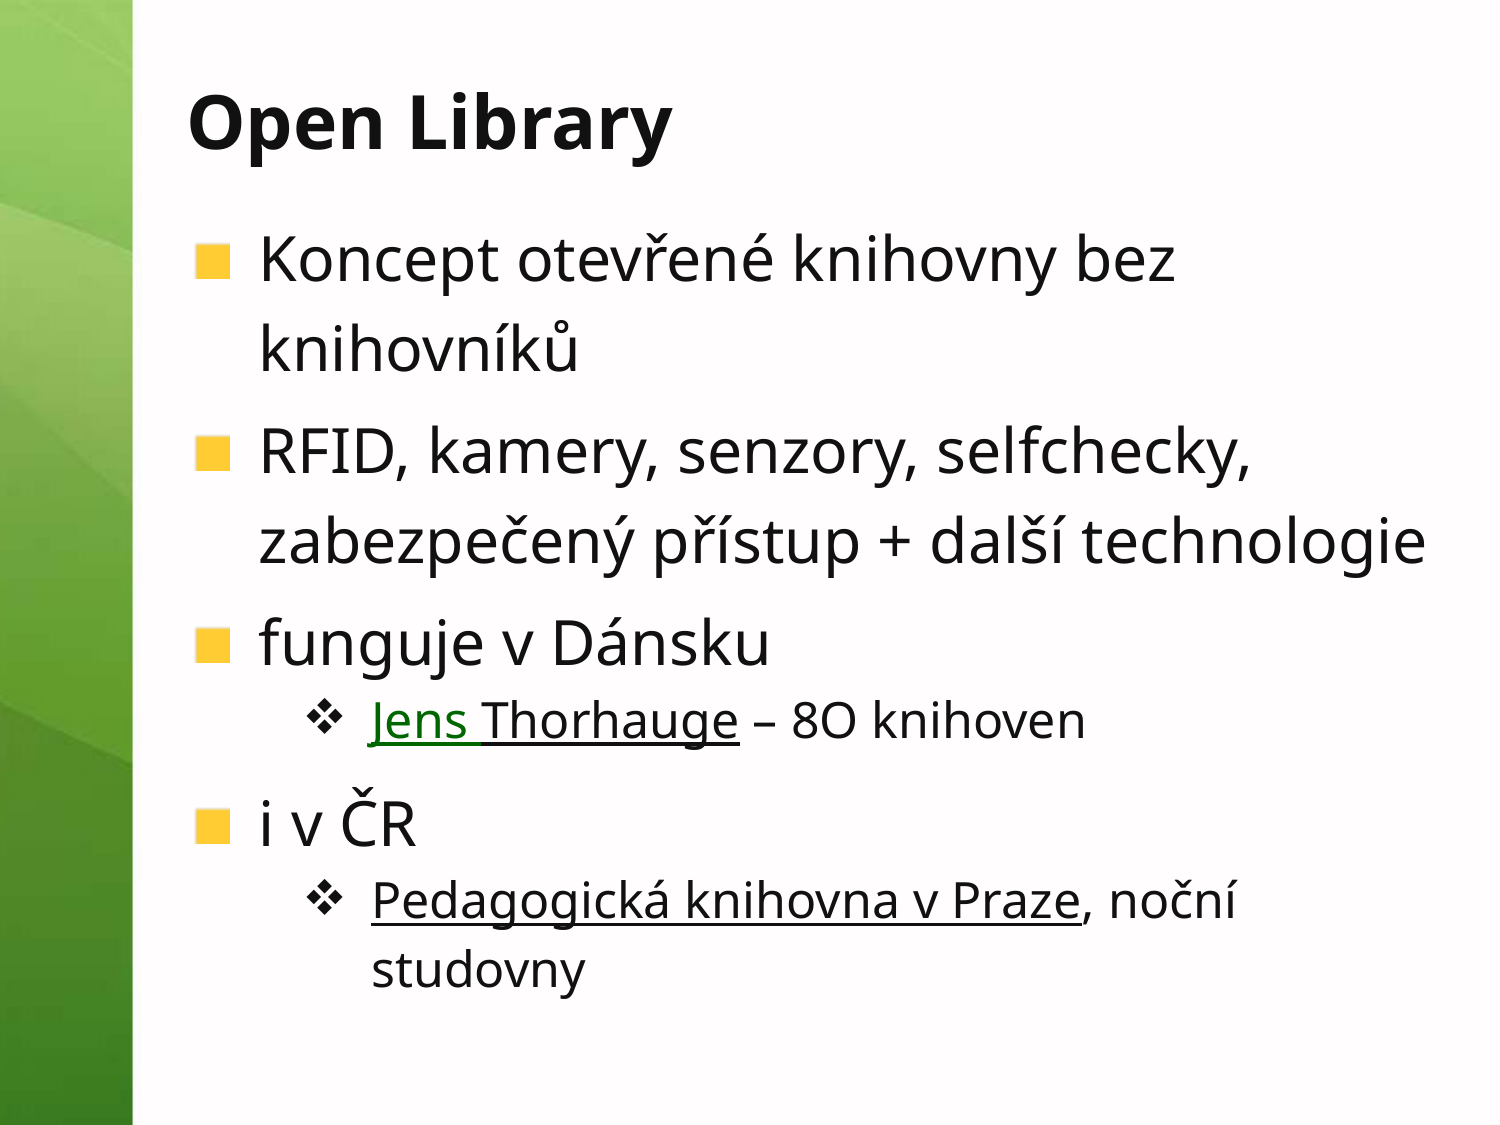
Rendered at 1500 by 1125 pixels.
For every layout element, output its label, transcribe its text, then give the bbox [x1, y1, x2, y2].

title Open Library [171, 77, 1447, 161]
picture [0, 0, 1500, 1125]
list Koncept otevřené knihovny bez knihovníků RFID, kamery, senzory, selfchecky, zabezpečený přístup + další technologie funguje v Dánsku Jens Thorhauge – 8O knihoven i v ČR Pedagogická knihovna v Praze, noční studovny [171, 196, 1447, 1094]
